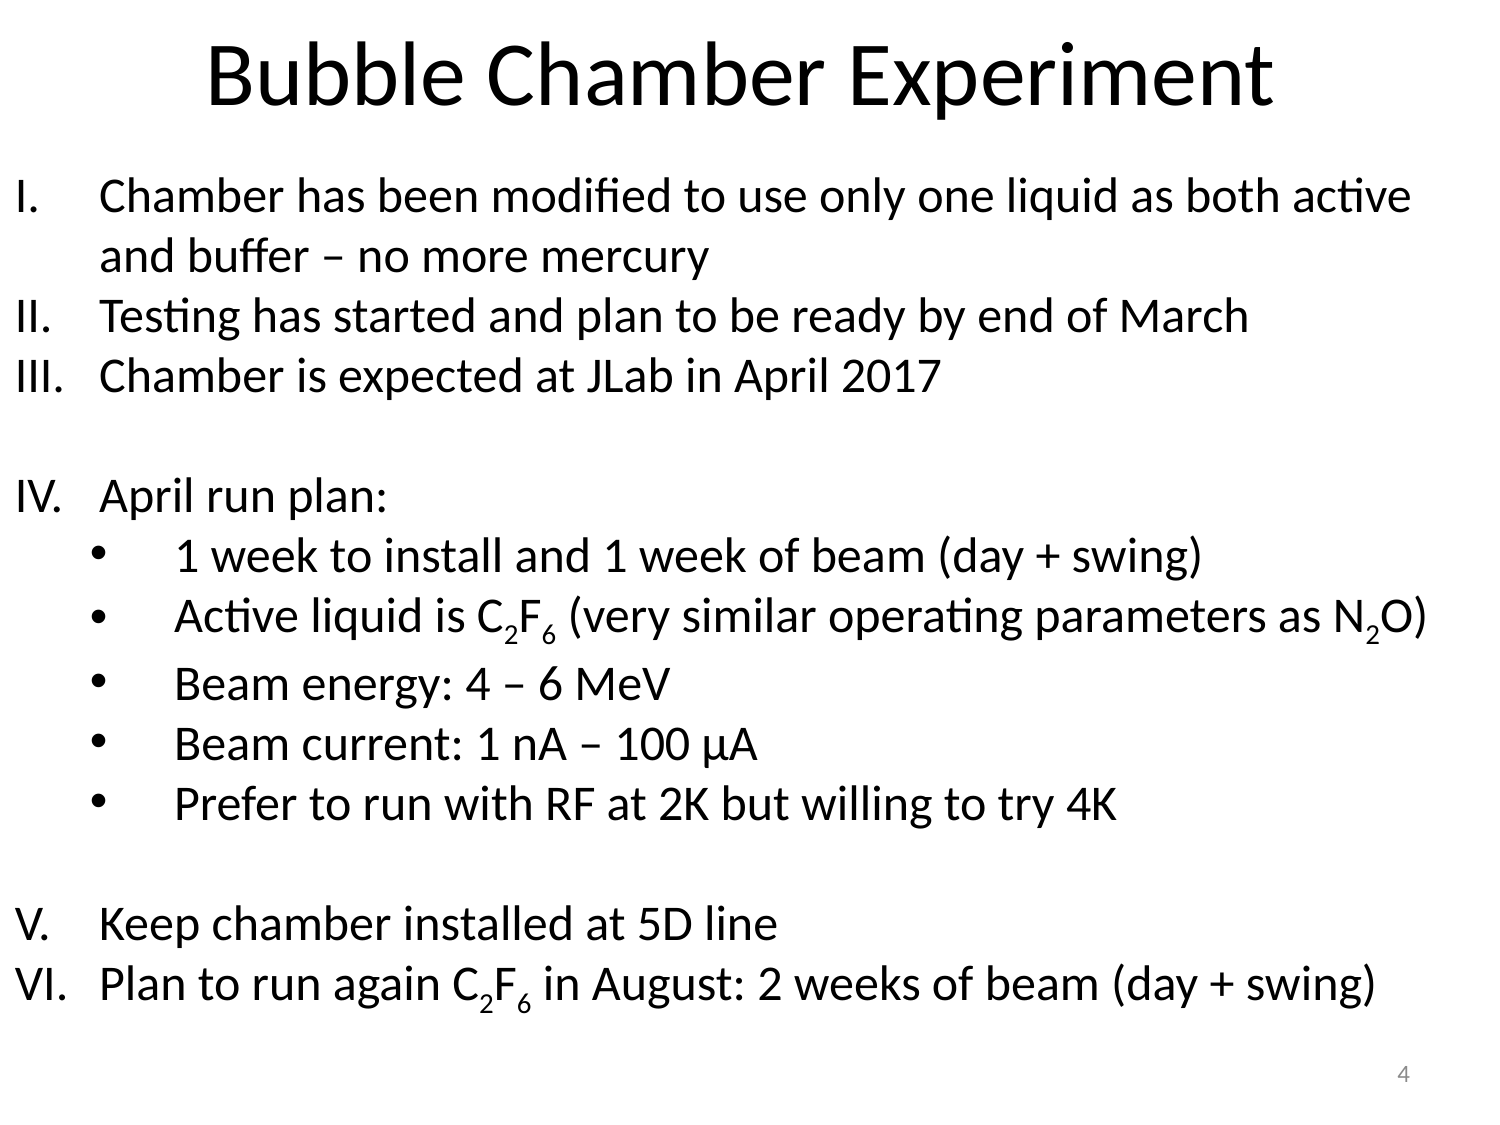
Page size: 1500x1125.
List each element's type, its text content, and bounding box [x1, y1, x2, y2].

text_box Chamber has been modified to use only one liquid as both active and buffer – no more mercury Testing has started and plan to be ready by end of March Chamber is expected at JLab in April 2017 April run plan: 1 week to install and 1 week of beam (day + swing) Active liquid is C2F6 (very similar operating parameters as N2O) Beam energy: 4 – 6 MeV Beam current: 1 nA – 100 µA Prefer to run with RF at 2K but willing to try 4K Keep chamber installed at 5D line Plan to run again C2F6 in August: 2 weeks of beam (day + swing) [0, 154, 1500, 1027]
title Bubble Chamber Experiment [66, 0, 1417, 138]
slide_number 4 [1074, 1042, 1425, 1103]
